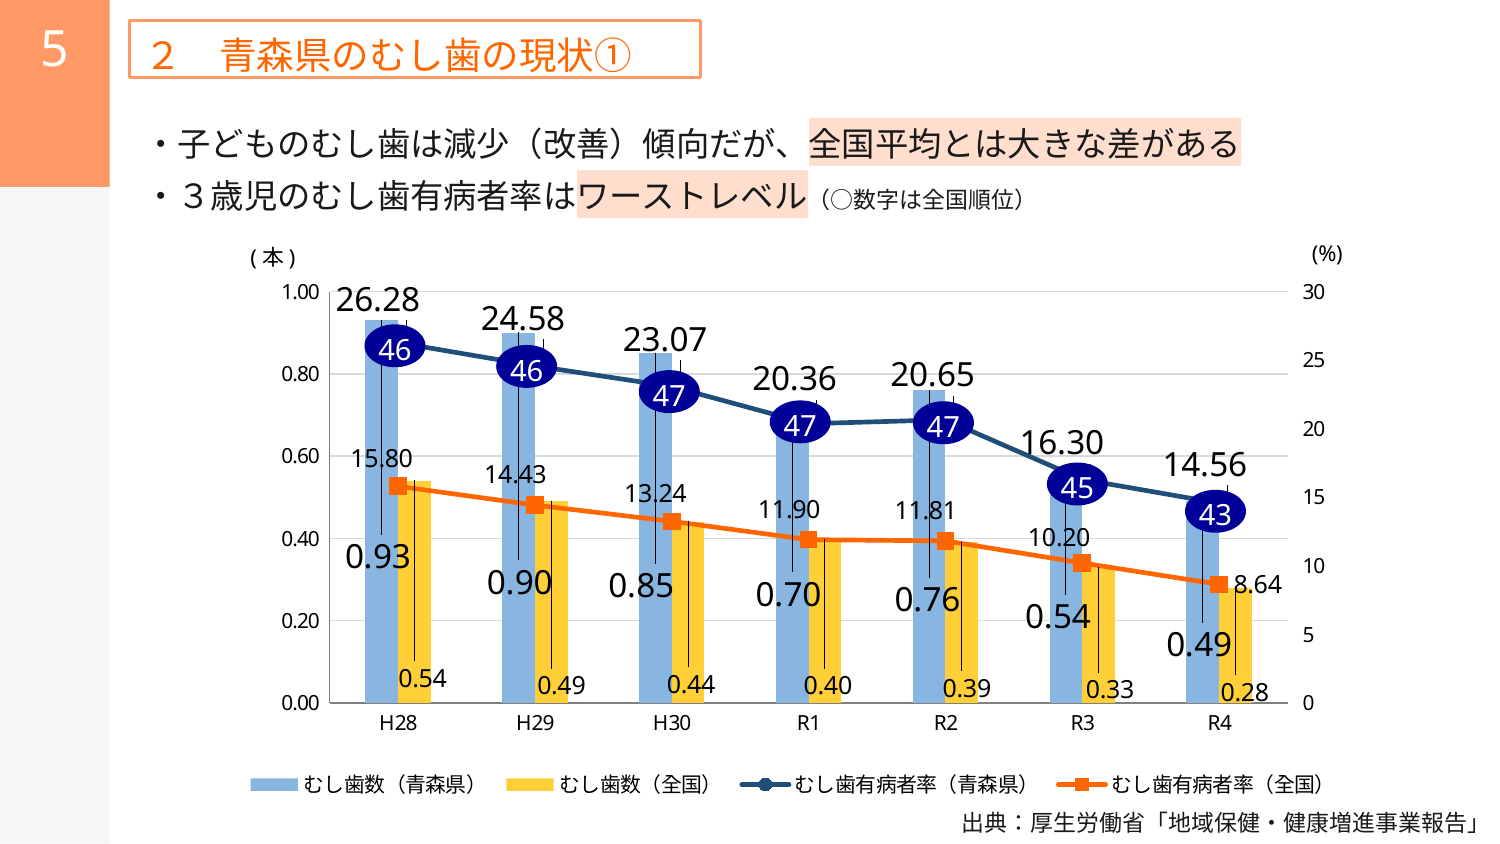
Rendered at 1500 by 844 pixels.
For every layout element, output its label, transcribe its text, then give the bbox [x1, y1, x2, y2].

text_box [235, 231, 1500, 844]
text_box ２ 青森県のむし歯の現状① [129, 20, 701, 78]
text_box ・子どものむし歯は減少（改善）傾向だが、全国平均とは大きな差がある ・３歳児のむし歯有病者率はワーストレベル（○数字は全国順位） [129, 99, 1460, 223]
slide_number 5 [0, 0, 110, 100]
